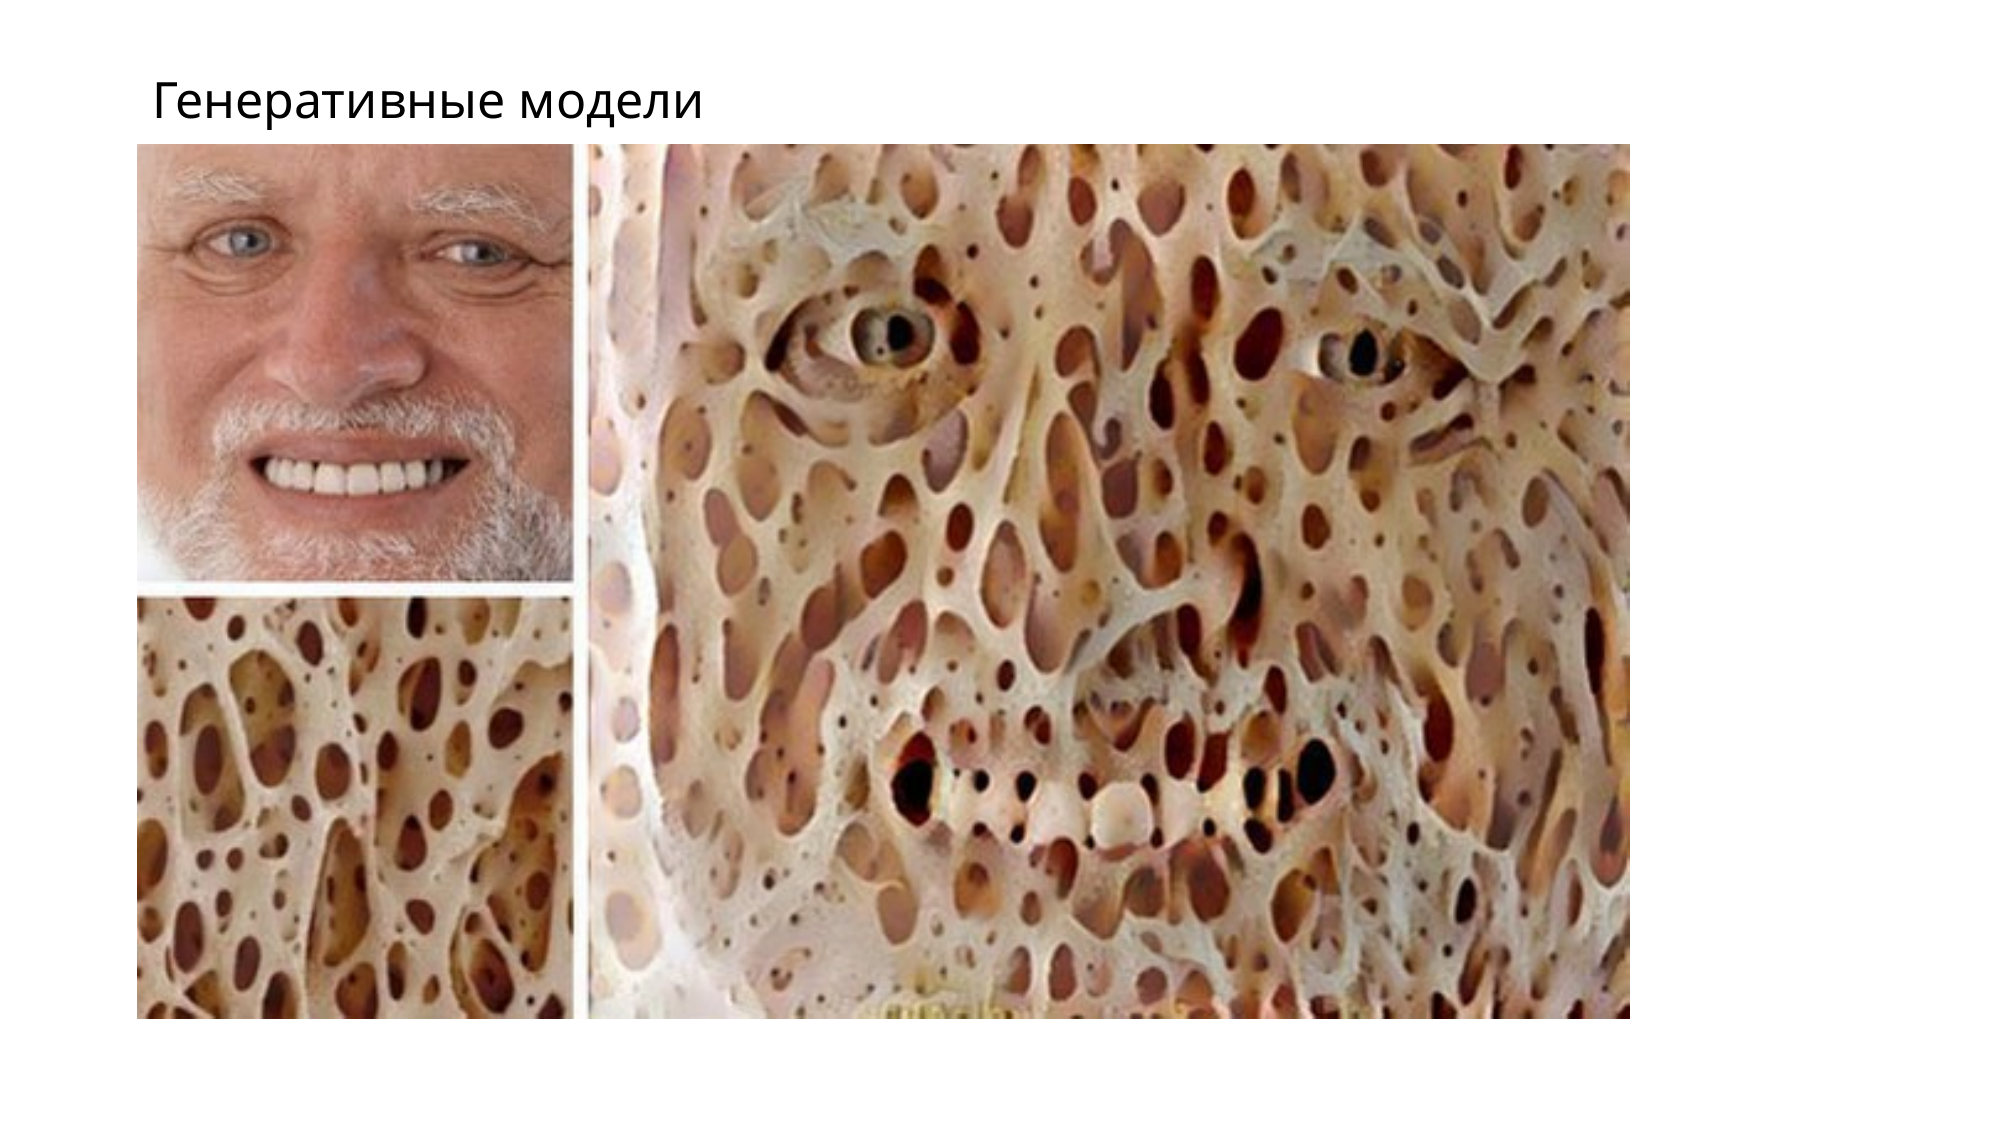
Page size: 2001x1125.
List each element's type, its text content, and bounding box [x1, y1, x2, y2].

picture [137, 144, 1630, 1019]
title Генеративные модели [137, 59, 1863, 145]
